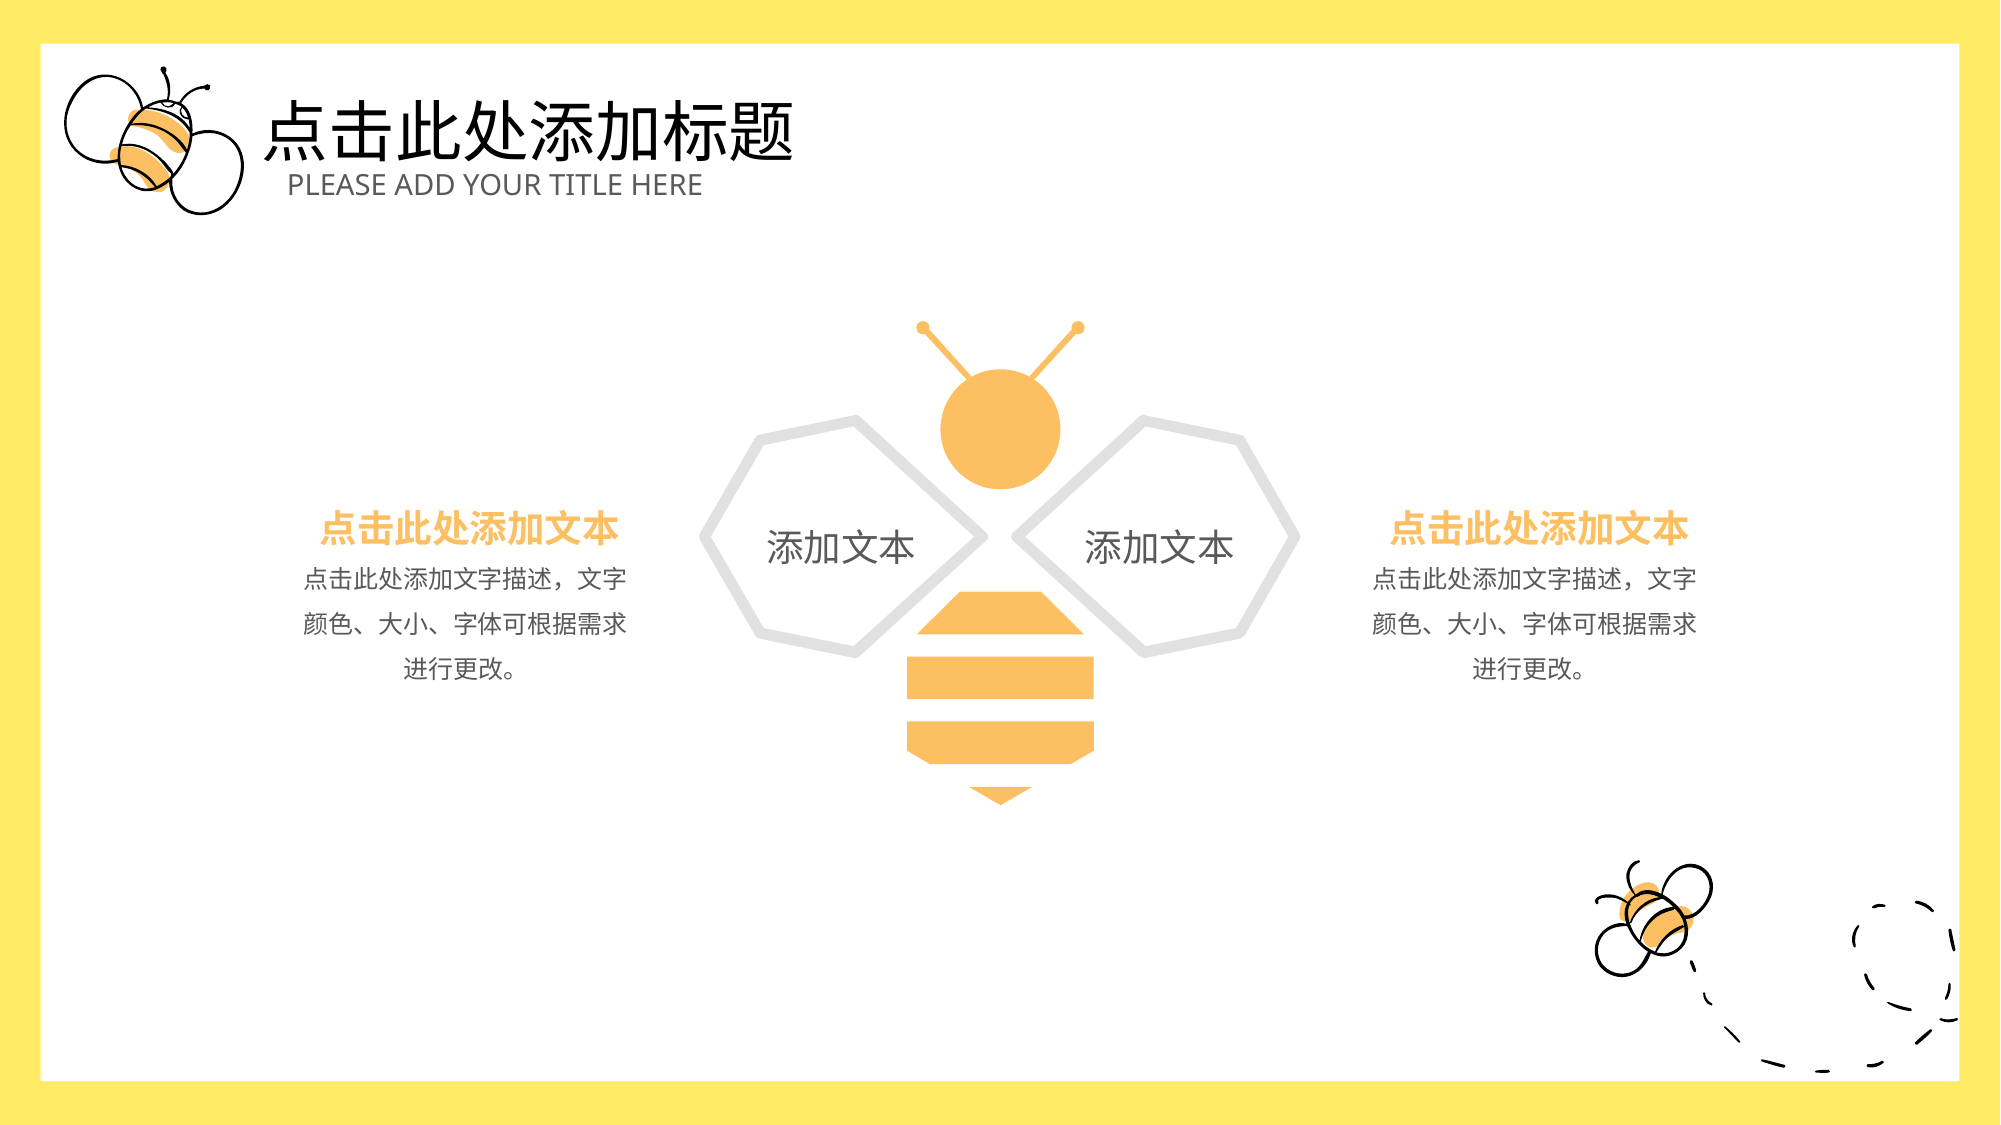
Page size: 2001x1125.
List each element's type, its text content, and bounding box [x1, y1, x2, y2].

text_box 点击此处添加文本 [285, 475, 635, 558]
text_box 点击此处添加文字描述，文字颜色、大小、字体可根据需求进行更改。 [1350, 541, 1721, 691]
text_box 点击此处添加标题 [247, 82, 841, 177]
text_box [698, 320, 1302, 806]
picture [1594, 739, 1990, 1073]
text_box 点击此处添加文字描述，文字颜色、大小、字体可根据需求进行更改。 [280, 541, 651, 691]
text_box PLEASE ADD YOUR TITLE HERE [272, 158, 719, 209]
picture [63, 65, 245, 216]
text_box 点击此处添加文本 [1355, 475, 1705, 558]
